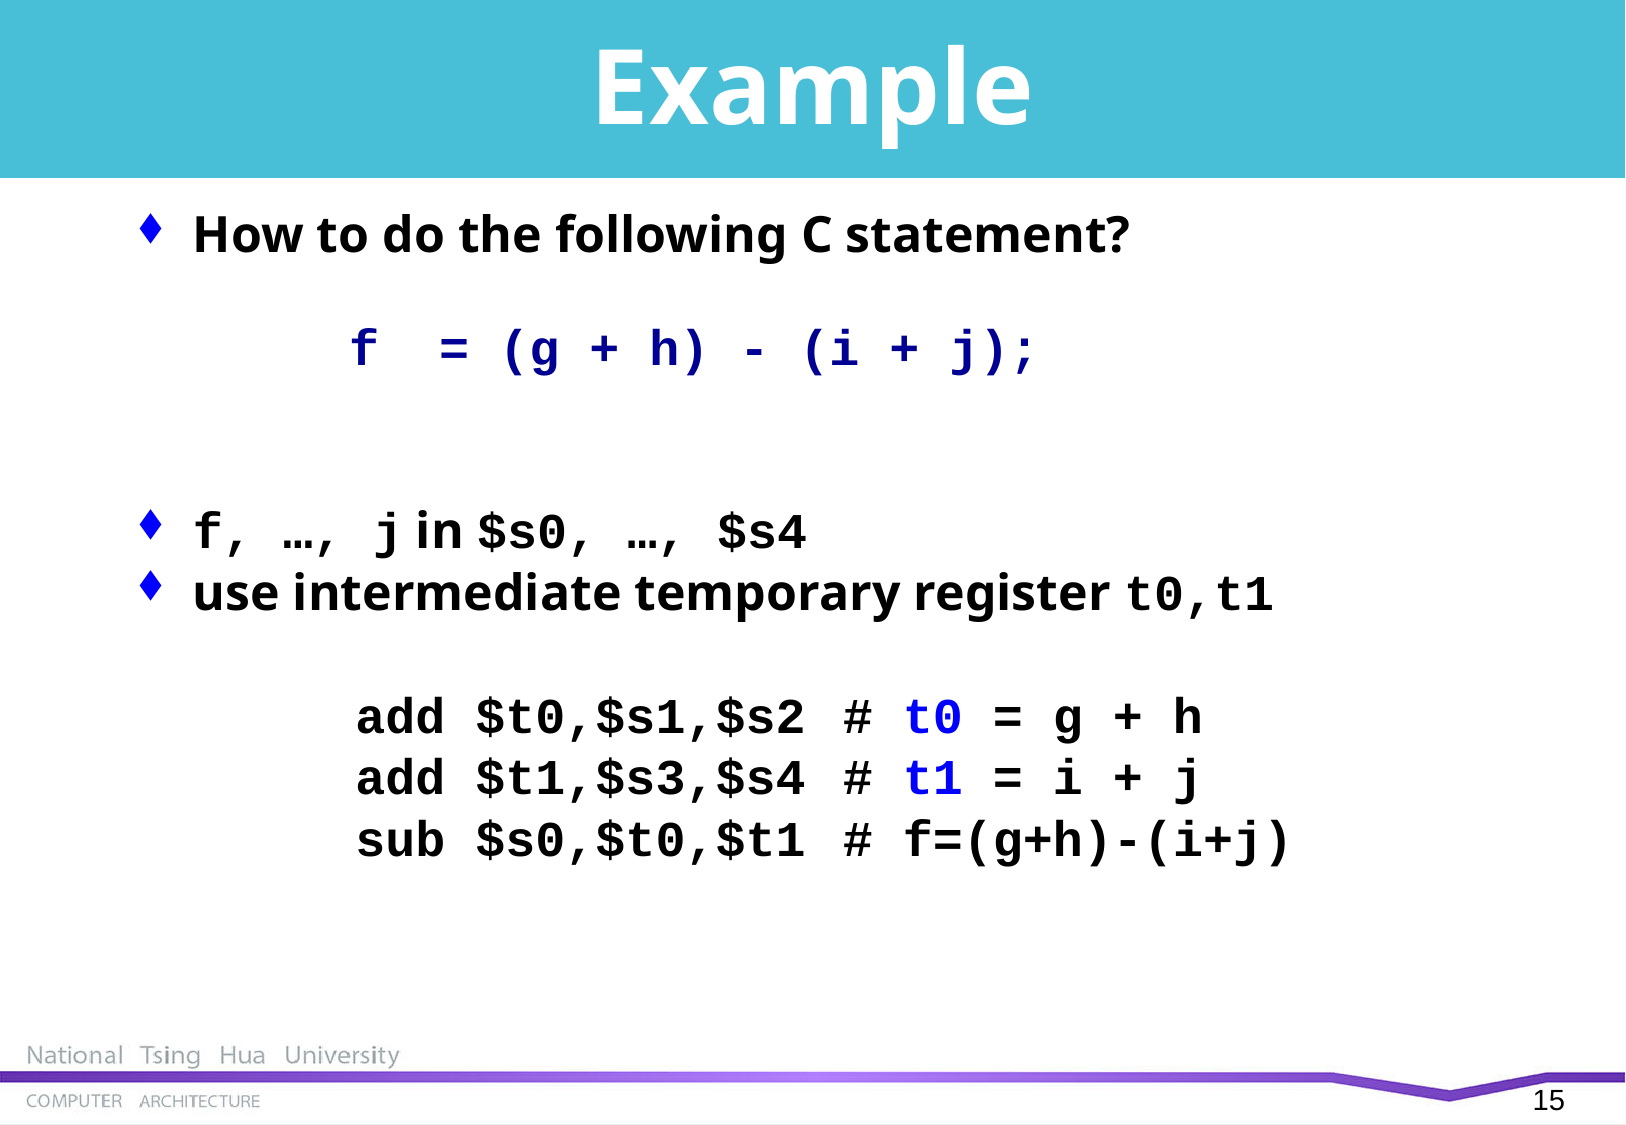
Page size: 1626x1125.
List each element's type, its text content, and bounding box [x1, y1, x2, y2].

list How to do the following C statement? f = (g + h) - (i + j); f, …, j in $s0, …, $s4 use intermediate temporary register t0,t1 add $t0,$s1,$s2 # t0 = g + h add $t1,$s3,$s4 # t1 = i + j sub $s0,$t0,$t1 # f=(g+h)-(i+j) [121, 202, 1504, 1036]
slide_number 14 [1241, 1060, 1581, 1125]
title Example [121, 19, 1504, 167]
picture [0, 0, 1626, 1125]
